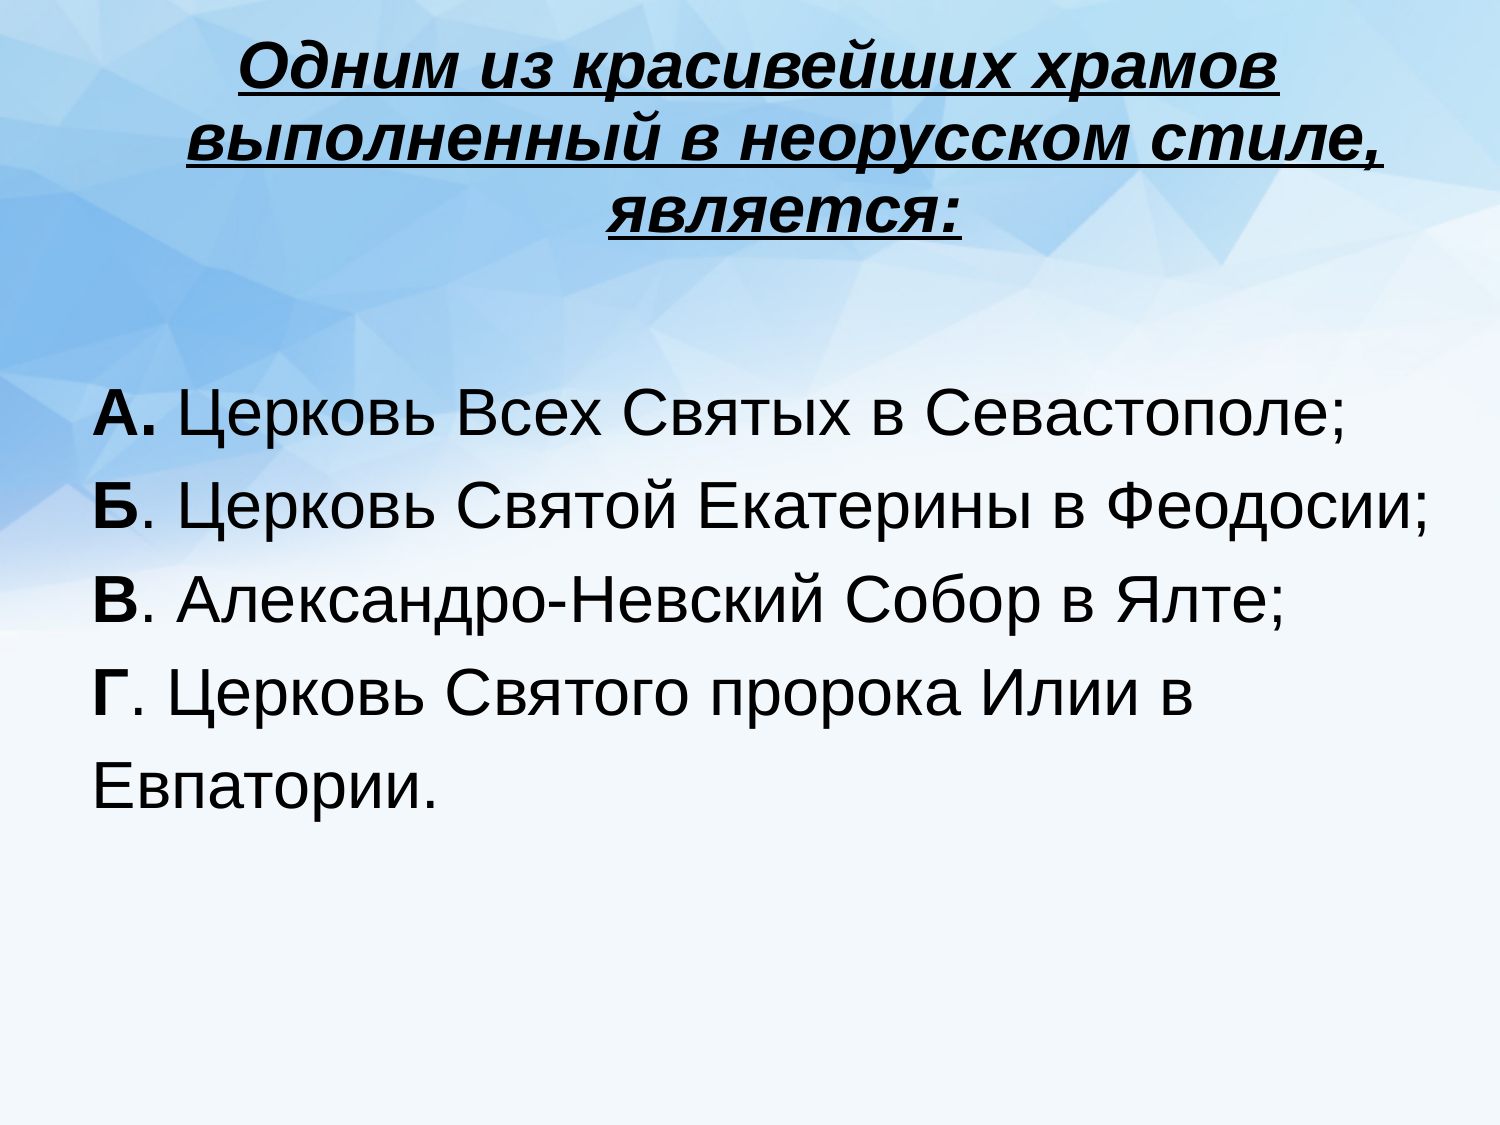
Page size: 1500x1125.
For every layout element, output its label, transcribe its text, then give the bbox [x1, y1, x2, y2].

text_box А. Церковь Всех Святых в Севастополе; Б. Церковь Святой Екатерины в Феодосии; В. Александро-Невский Собор в Ялте; Г. Церковь Святого пророка Илии в Евпатории. [76, 361, 1412, 1111]
picture [0, 0, 1500, 1125]
title Одним из красивейших храмов выполненный в неорусском стиле, является: [75, 44, 1425, 233]
